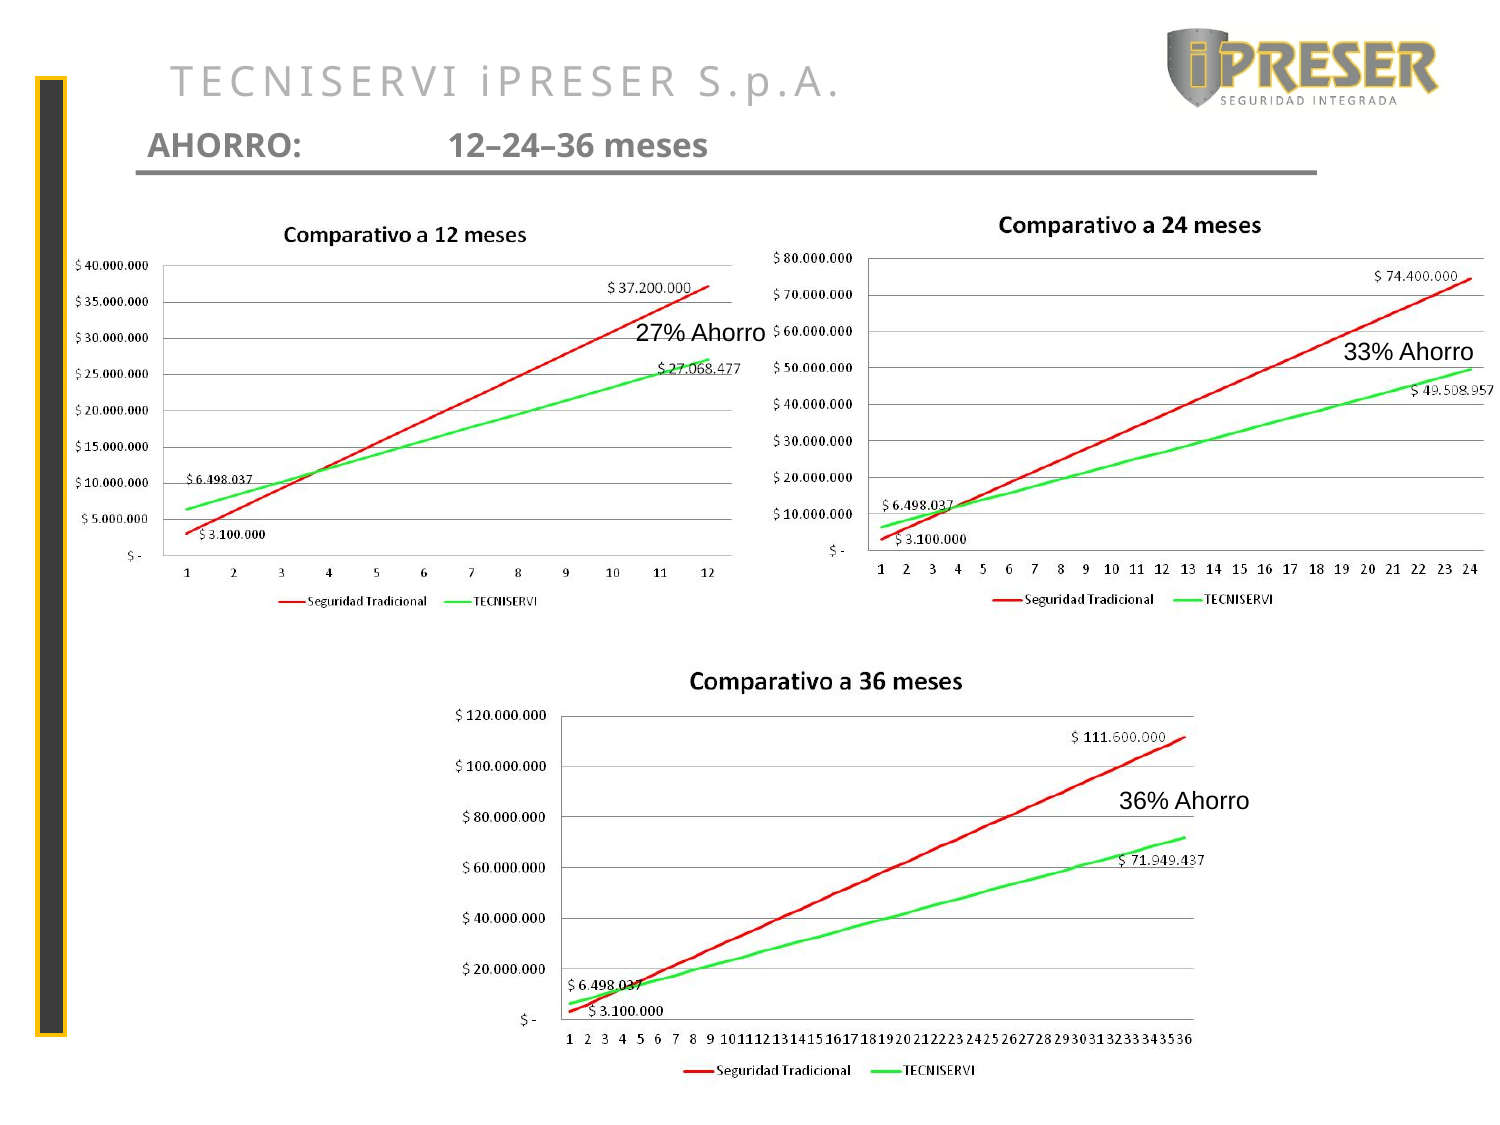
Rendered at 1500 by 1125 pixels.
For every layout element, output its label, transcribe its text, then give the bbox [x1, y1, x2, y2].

text_box AHORRO: 12–24–36 meses [132, 117, 1400, 172]
text_box TECNISERVI iPRESER S.p.A. [155, 46, 889, 112]
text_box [64, 172, 1500, 1095]
picture [1163, 24, 1445, 114]
text_box [37, 78, 65, 1035]
